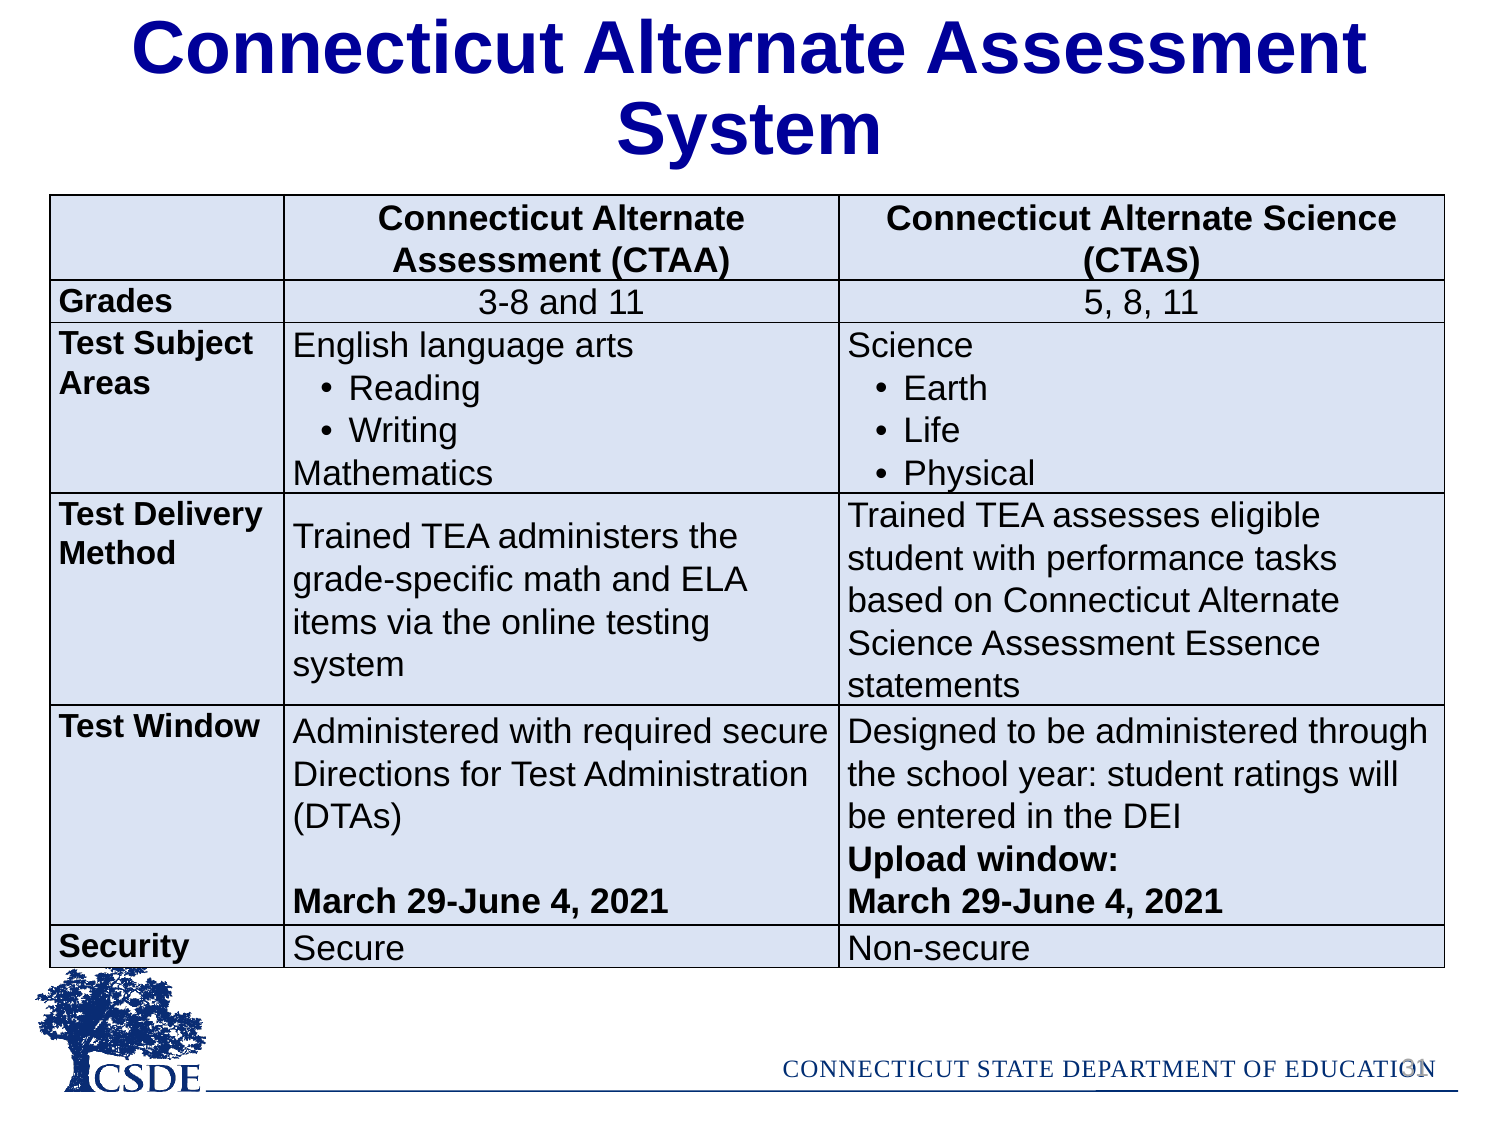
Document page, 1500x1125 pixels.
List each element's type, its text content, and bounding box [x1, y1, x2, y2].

table_cell Trained TEA administers the grade-specific math and ELA items via the online testing system [285, 494, 838, 704]
table_cell Non-secure [840, 926, 1444, 967]
text_box Connecticut Alternate Assessment System [0, 0, 1500, 180]
table_cell Administered with required secure Directions for Test Administration (DTAs) March 29-June 4, 2021 [285, 706, 838, 924]
table_cell Test Subject Areas [51, 323, 283, 492]
table_header Connecticut Alternate Science (CTAS) [840, 196, 1444, 279]
table_cell Designed to be administered through the school year: student ratings will be entered in the DEI Upload window: March 29-June 4, 2021 [840, 706, 1444, 924]
table_cell English language arts Reading Writing Mathematics [285, 323, 838, 492]
table_cell Secure [285, 926, 838, 967]
table_cell Security [51, 926, 283, 967]
table_header Connecticut Alternate Assessment (CTAA) [285, 196, 838, 279]
table_cell Science Earth Life Physical [840, 323, 1444, 492]
table_cell Test Window [51, 706, 283, 924]
table_cell Test Delivery Method [51, 494, 283, 704]
table_cell Grades [51, 281, 283, 322]
table_cell 5, 8, 11 [840, 281, 1444, 322]
table_header [51, 196, 283, 279]
table_cell Trained TEA assesses eligible student with performance tasks based on Connecticut Alternate Science Assessment Essence statements [840, 494, 1444, 704]
table_cell 3-8 and 11 [285, 281, 838, 322]
picture [35, 961, 206, 1092]
